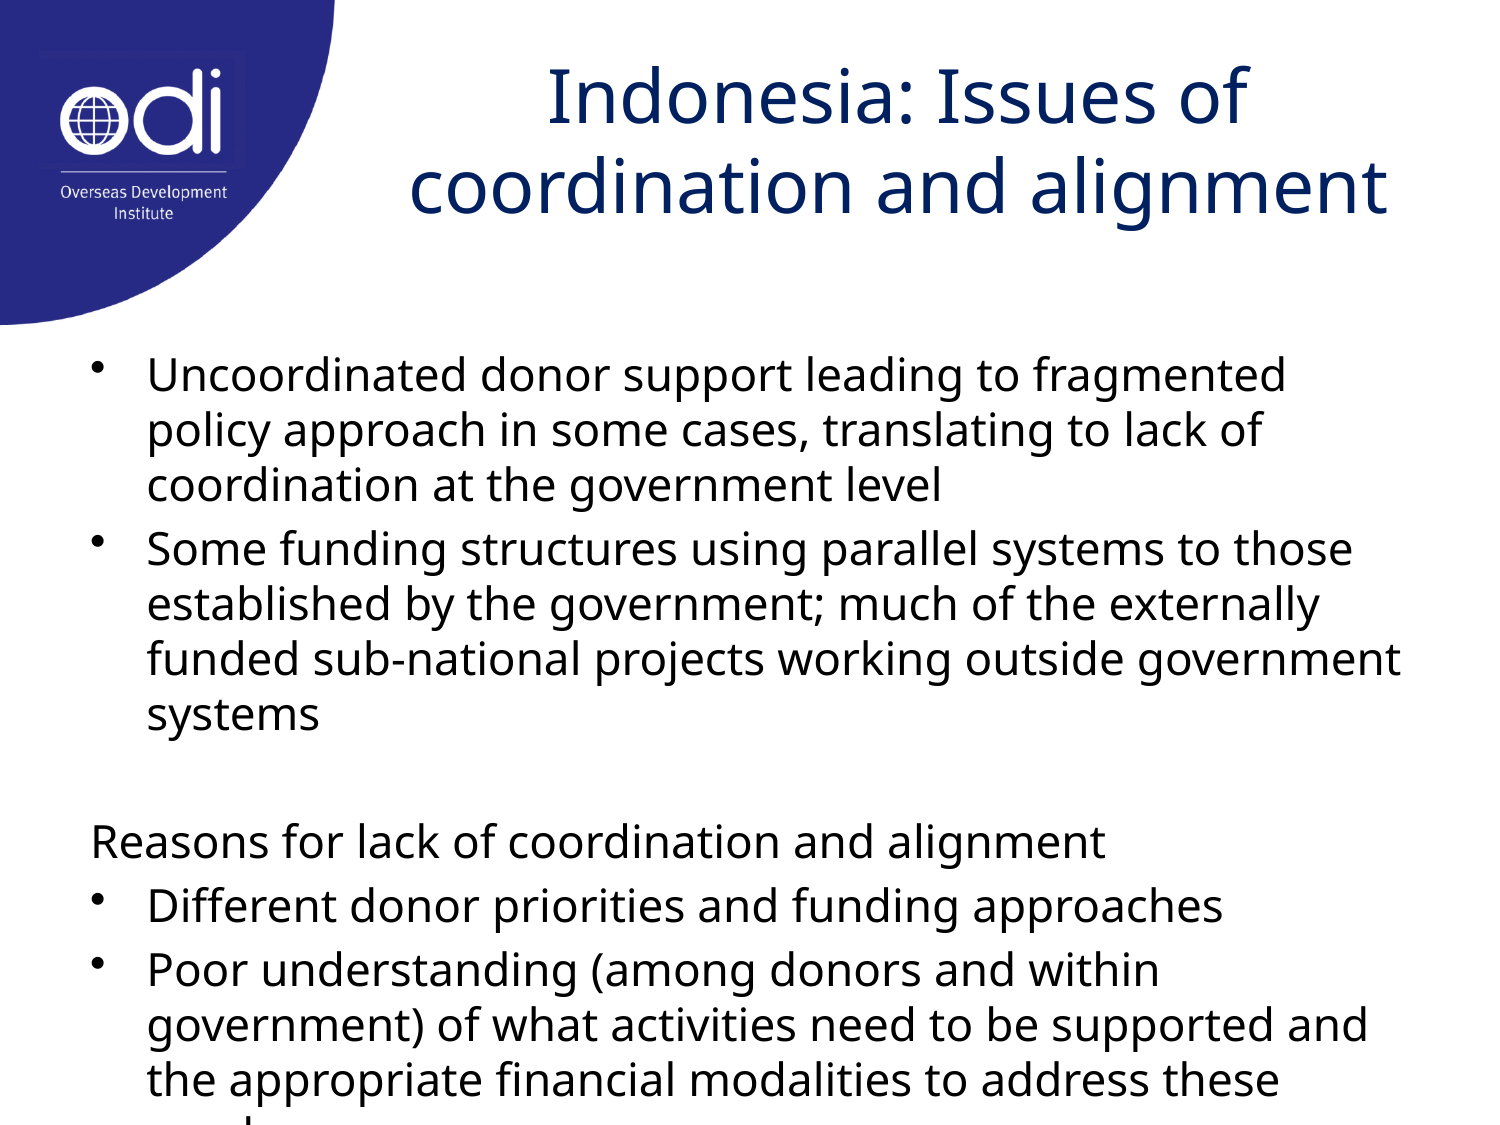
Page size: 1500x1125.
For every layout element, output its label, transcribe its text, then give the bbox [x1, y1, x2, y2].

title Indonesia: Issues of coordination and alignment [371, 44, 1426, 233]
list Uncoordinated donor support leading to fragmented policy approach in some cases, translating to lack of coordination at the government level Some funding structures using parallel systems to those established by the government; much of the externally funded sub-national projects working outside government systems Reasons for lack of coordination and alignment Different donor priorities and funding approaches Poor understanding (among donors and within government) of what activities need to be supported and the appropriate financial modalities to address these needs [74, 337, 1426, 1006]
picture [0, 0, 338, 328]
